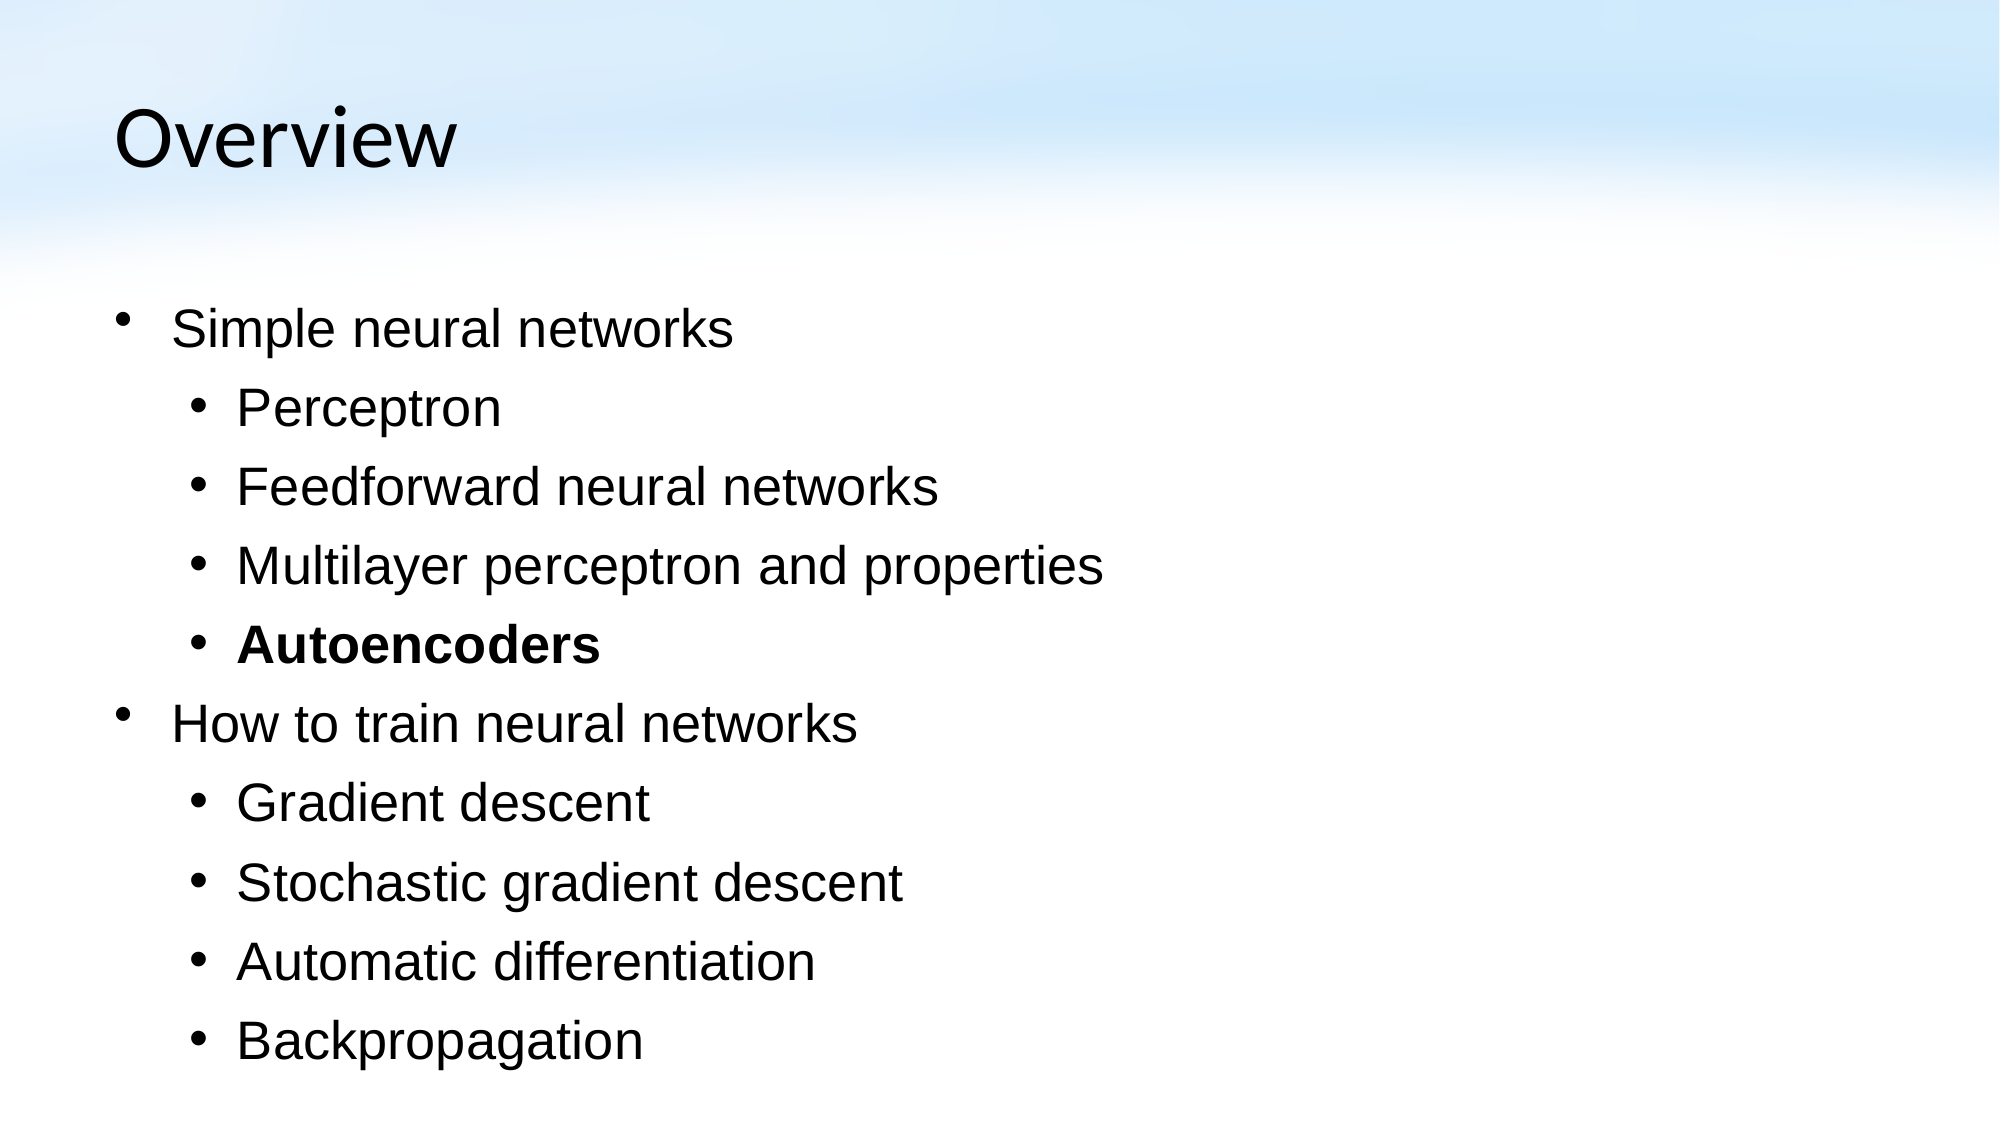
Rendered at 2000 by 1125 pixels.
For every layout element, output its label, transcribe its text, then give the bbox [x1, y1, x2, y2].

title Overview [99, 37, 1963, 226]
picture [0, 0, 2000, 1125]
list Simple neural networks Perceptron Feedforward neural networks Multilayer perceptron and properties Autoencoders How to train neural networks Gradient descent Stochastic gradient descent Automatic differentiation Backpropagation [99, 282, 1981, 1026]
